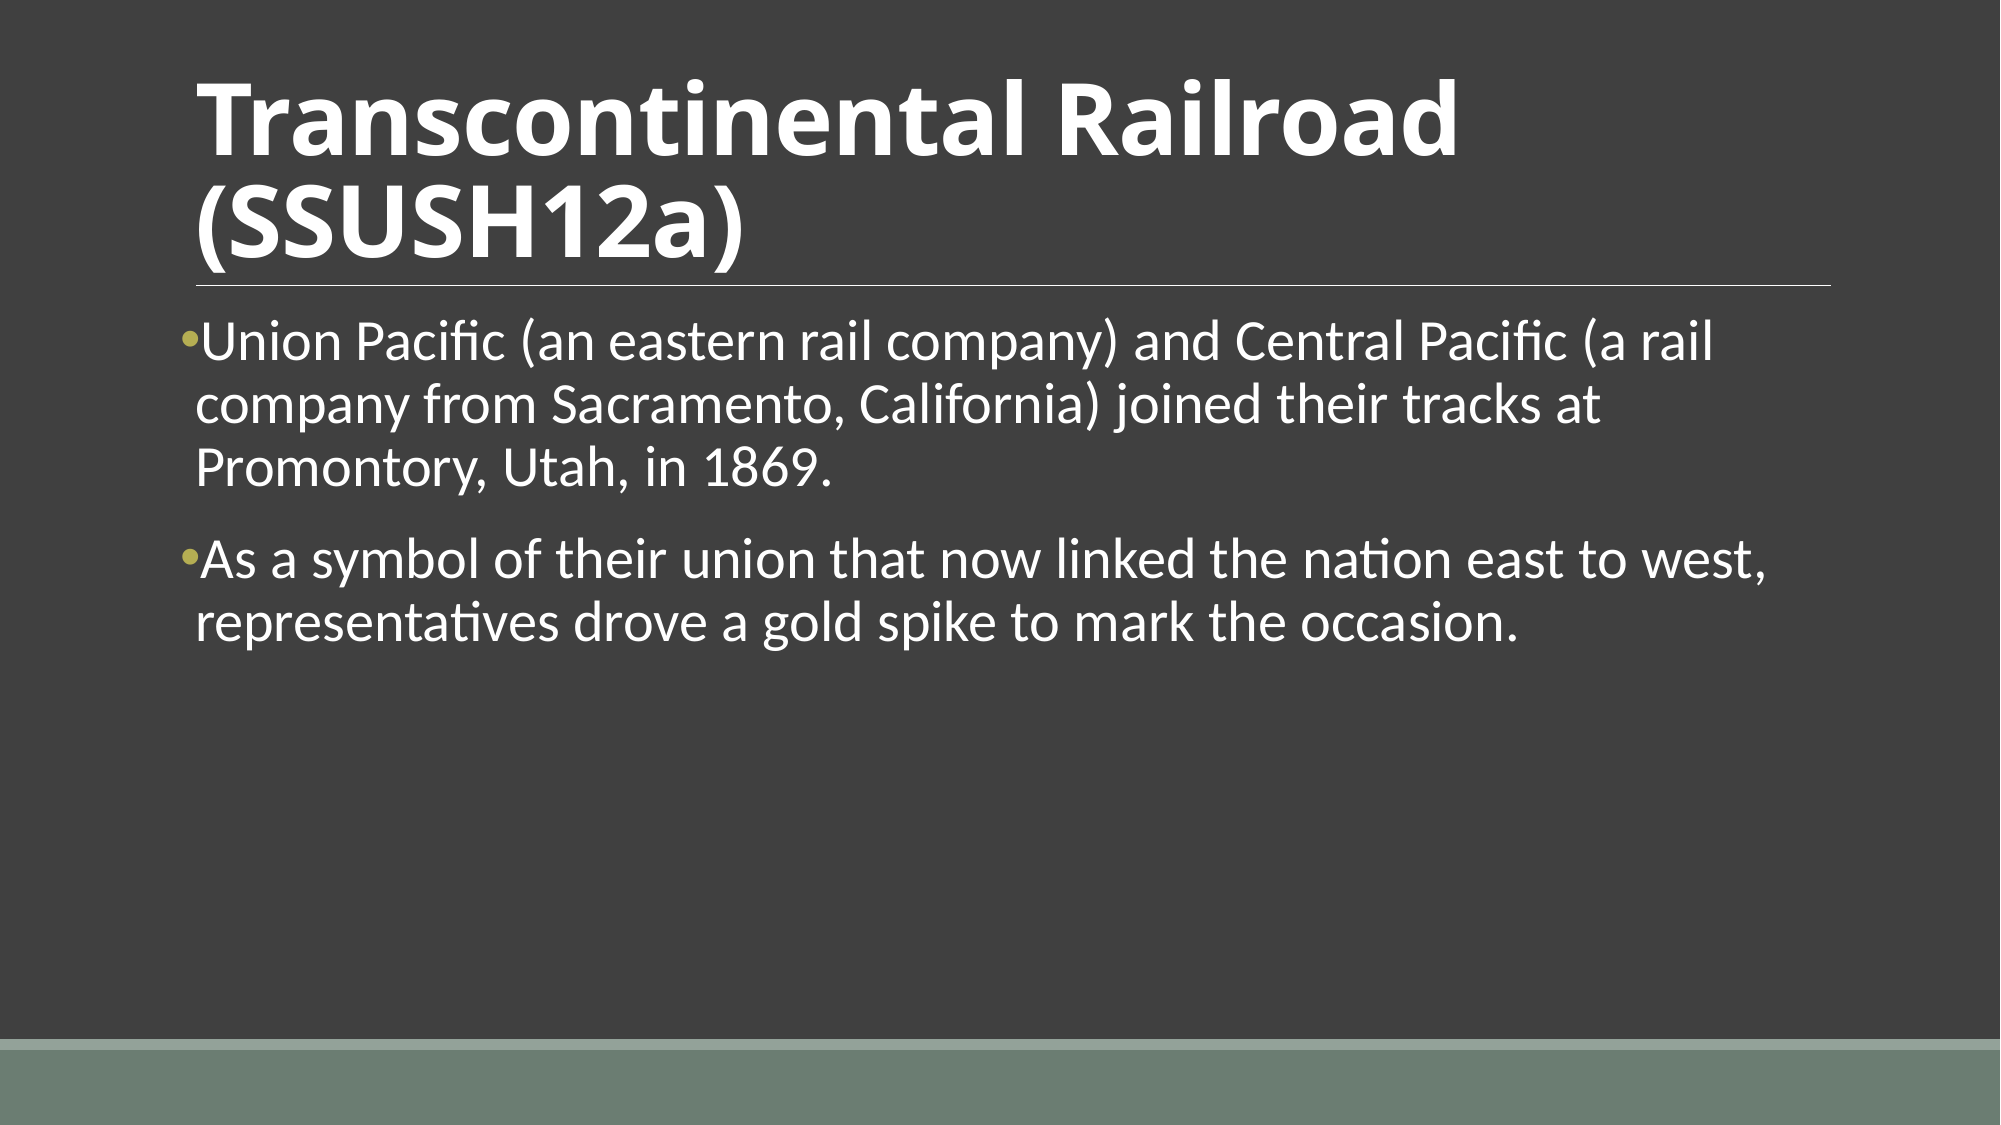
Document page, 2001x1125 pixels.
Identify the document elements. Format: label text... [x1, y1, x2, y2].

title Transcontinental Railroad (SSUSH12a) [180, 47, 1830, 285]
list Union Pacific (an eastern rail company) and Central Pacific (a rail company from Sacramento, California) joined their tracks at Promontory, Utah, in 1869. As a symbol of their union that now linked the nation east to west, representatives drove a gold spike to mark the occasion. [180, 302, 1830, 963]
